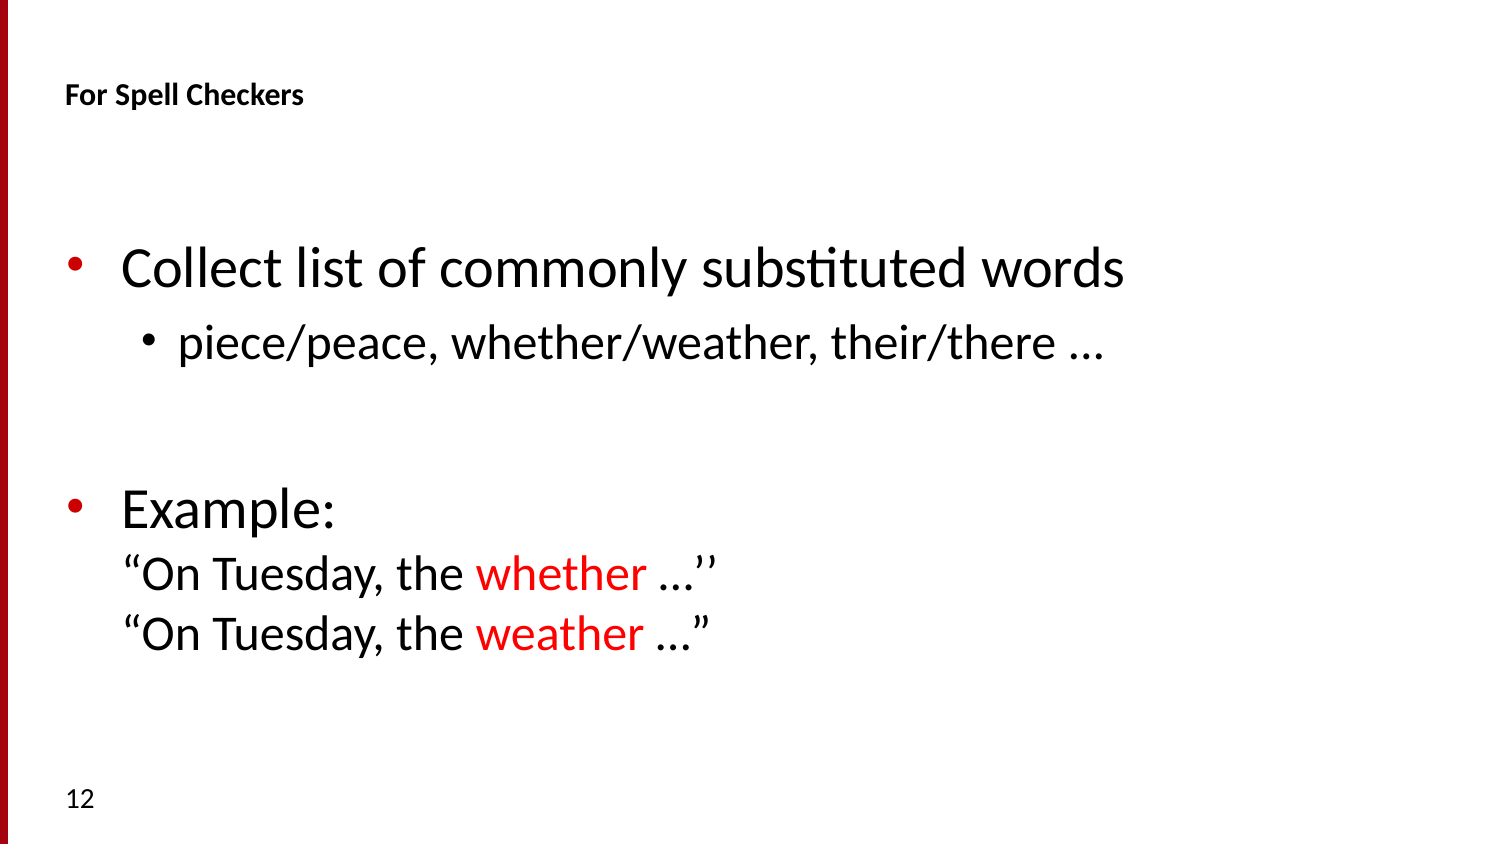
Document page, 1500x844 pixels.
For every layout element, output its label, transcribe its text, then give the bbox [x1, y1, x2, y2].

list Collect list of commonly substituted words piece/peace, whether/weather, their/there ... Example: “On Tuesday, the whether …’’ “On Tuesday, the weather …” [50, 221, 1325, 769]
slide_number 12 [49, 771, 376, 829]
title For Spell Checkers [50, 65, 1388, 120]
